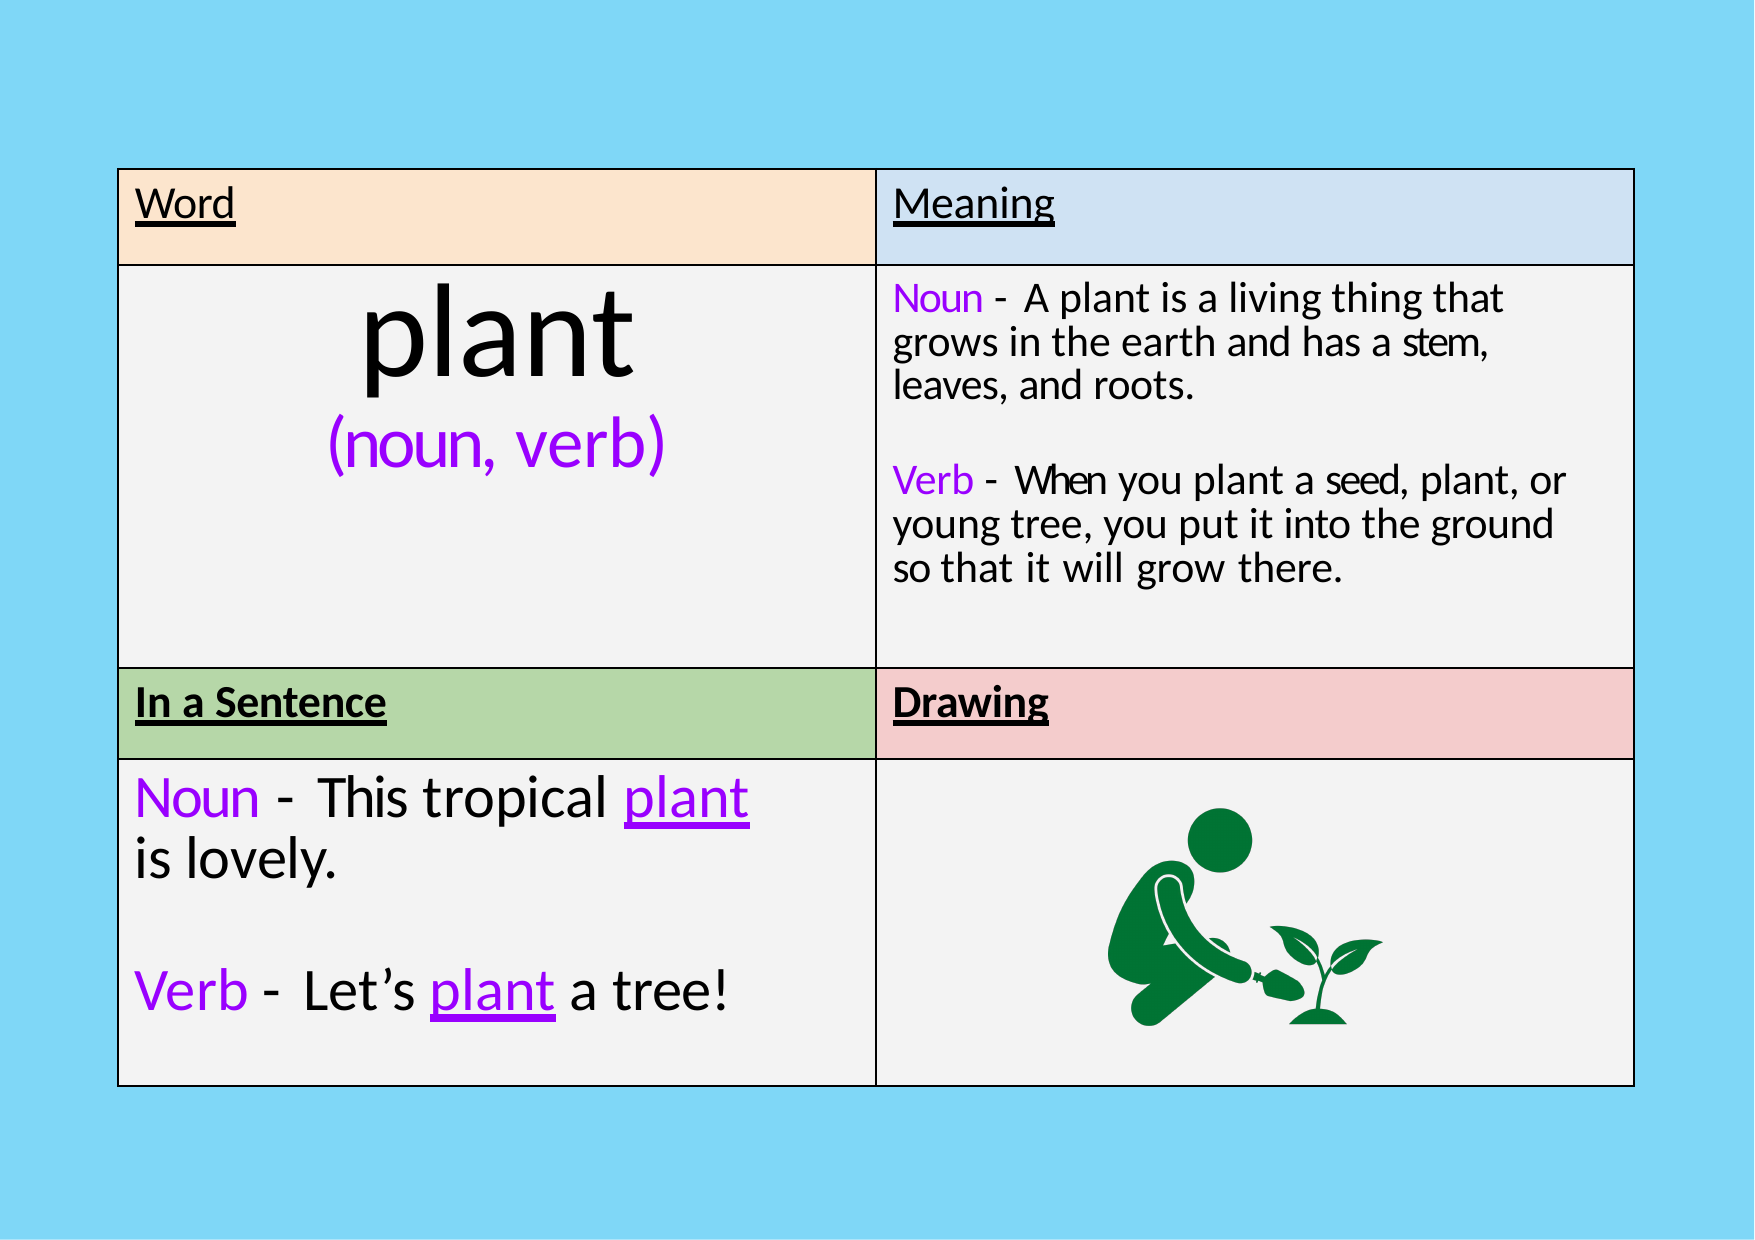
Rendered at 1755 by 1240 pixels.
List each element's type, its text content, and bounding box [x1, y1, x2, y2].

table_header Meaning [877, 170, 1633, 264]
table_header Word [119, 170, 875, 264]
table_cell [877, 760, 1633, 1085]
table_cell In a Sentence [119, 669, 875, 758]
table_cell Noun - This tropical plant is lovely. Verb - Let’s plant a tree! [119, 760, 875, 1085]
table_cell Noun - A plant is a living thing that grows in the earth and has a stem, leaves, and roots. Verb - When you plant a seed, plant, or young tree, you put it into the ground so that it will grow there. [877, 266, 1633, 667]
table_cell Drawing [877, 669, 1633, 758]
table_cell plant (noun, verb) [119, 266, 875, 667]
picture [1108, 779, 1383, 1054]
